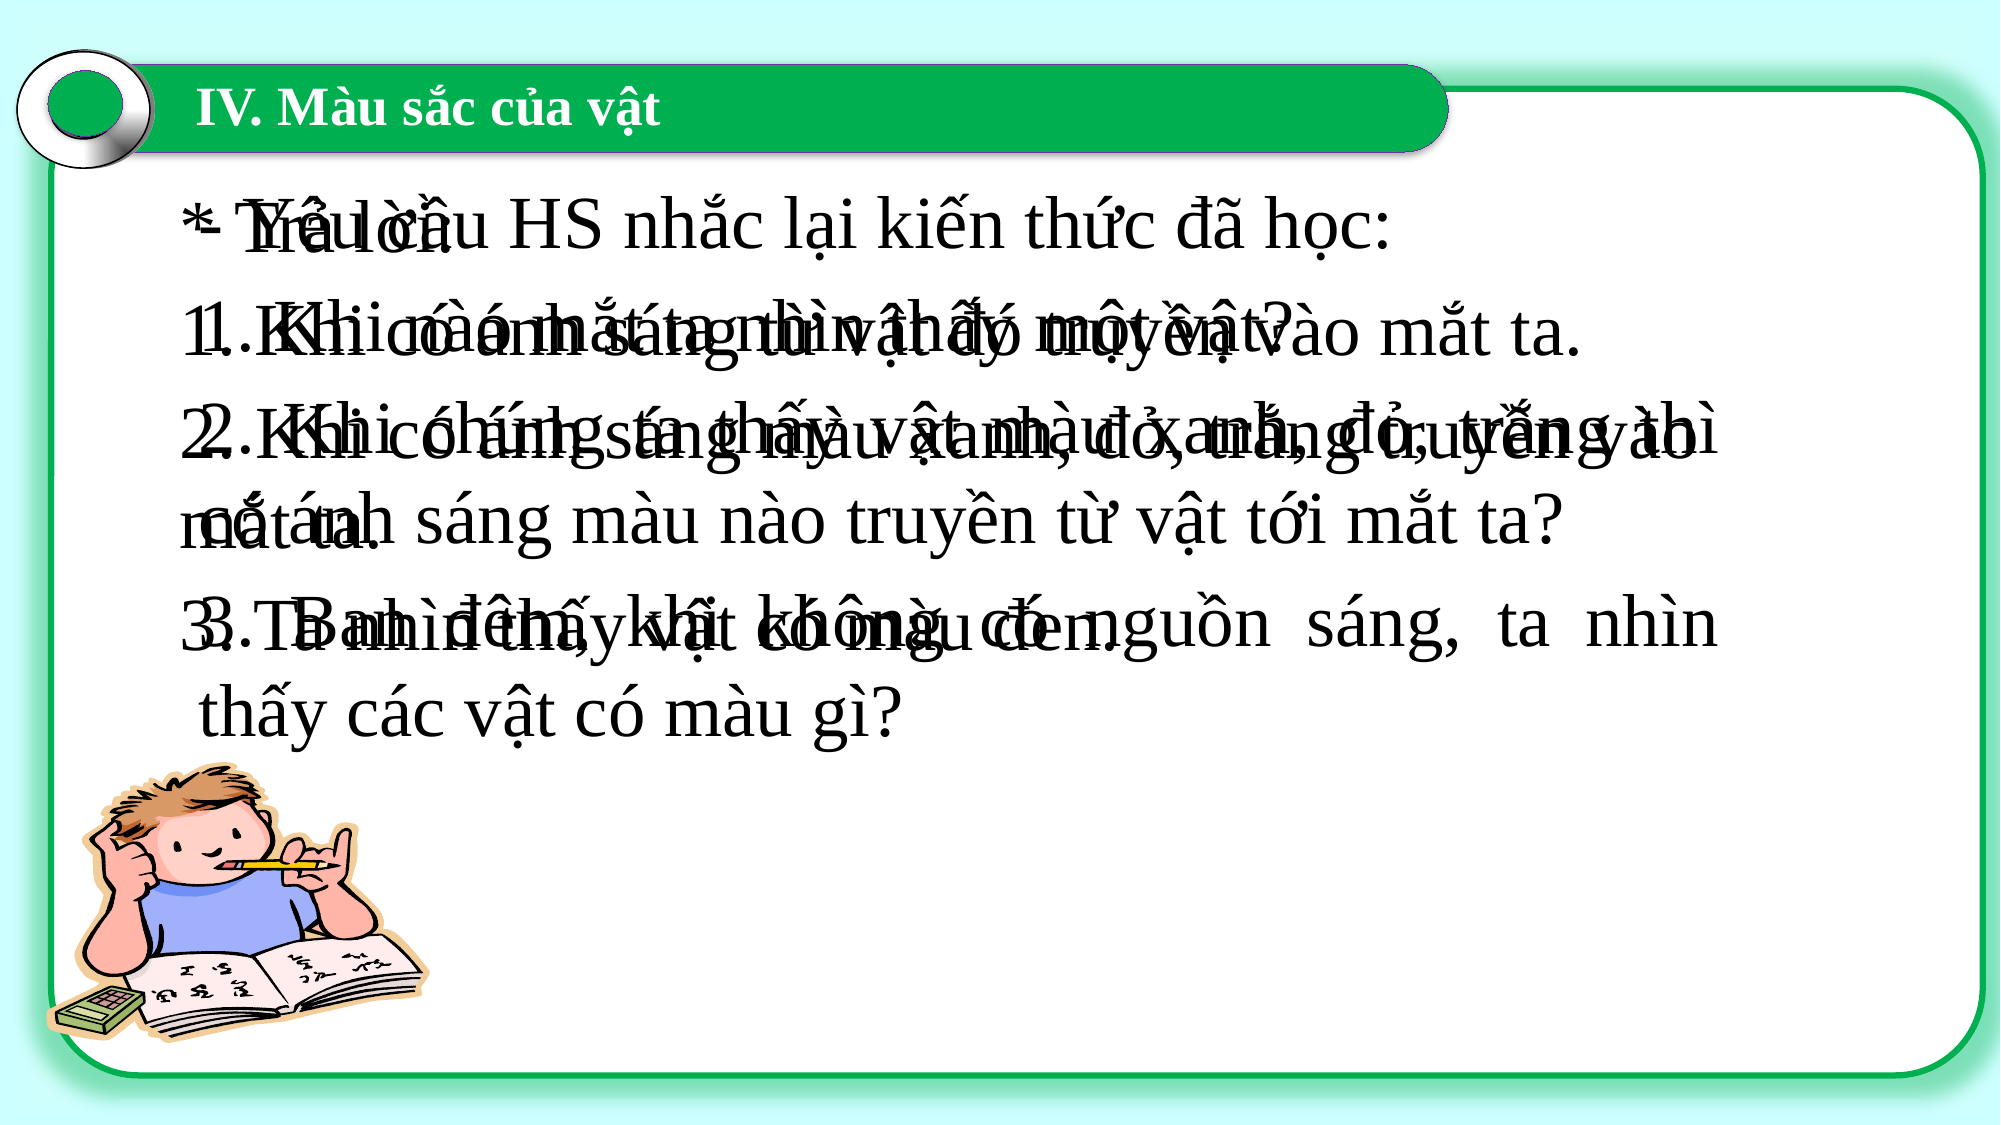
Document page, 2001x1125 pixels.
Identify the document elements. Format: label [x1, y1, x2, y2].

picture [32, 757, 427, 1040]
text_box [16, 51, 1984, 1076]
